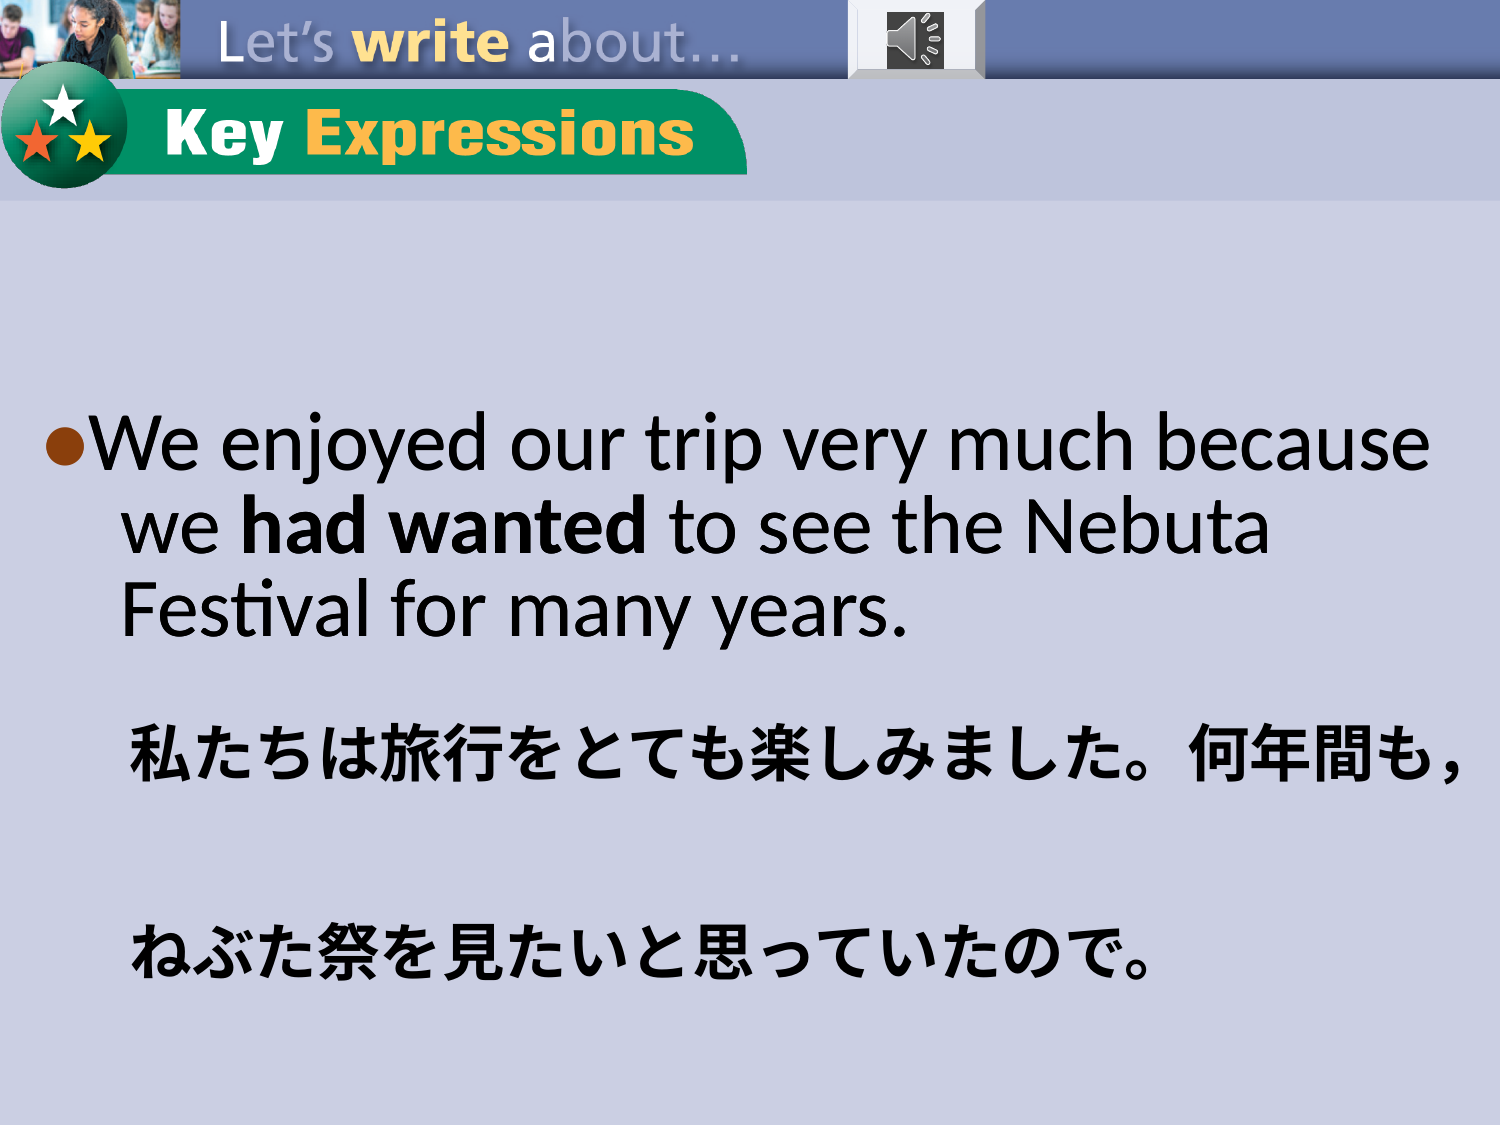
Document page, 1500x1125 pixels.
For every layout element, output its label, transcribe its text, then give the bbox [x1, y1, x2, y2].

text_box ●We enjoyed our trip very much because we had wanted to see the Nebuta Festival for many years. 私たちは旅行をとても楽しみました。何年間も， ねぶた祭を見たいと思っていたので。 [30, 231, 1471, 1095]
picture [0, 0, 847, 189]
picture [885, 11, 945, 71]
picture [986, 0, 1500, 79]
text_box ●We enjoyed our trip very much because we had wanted to see the Nebuta Festival for many years. [0, 200, 1500, 1125]
